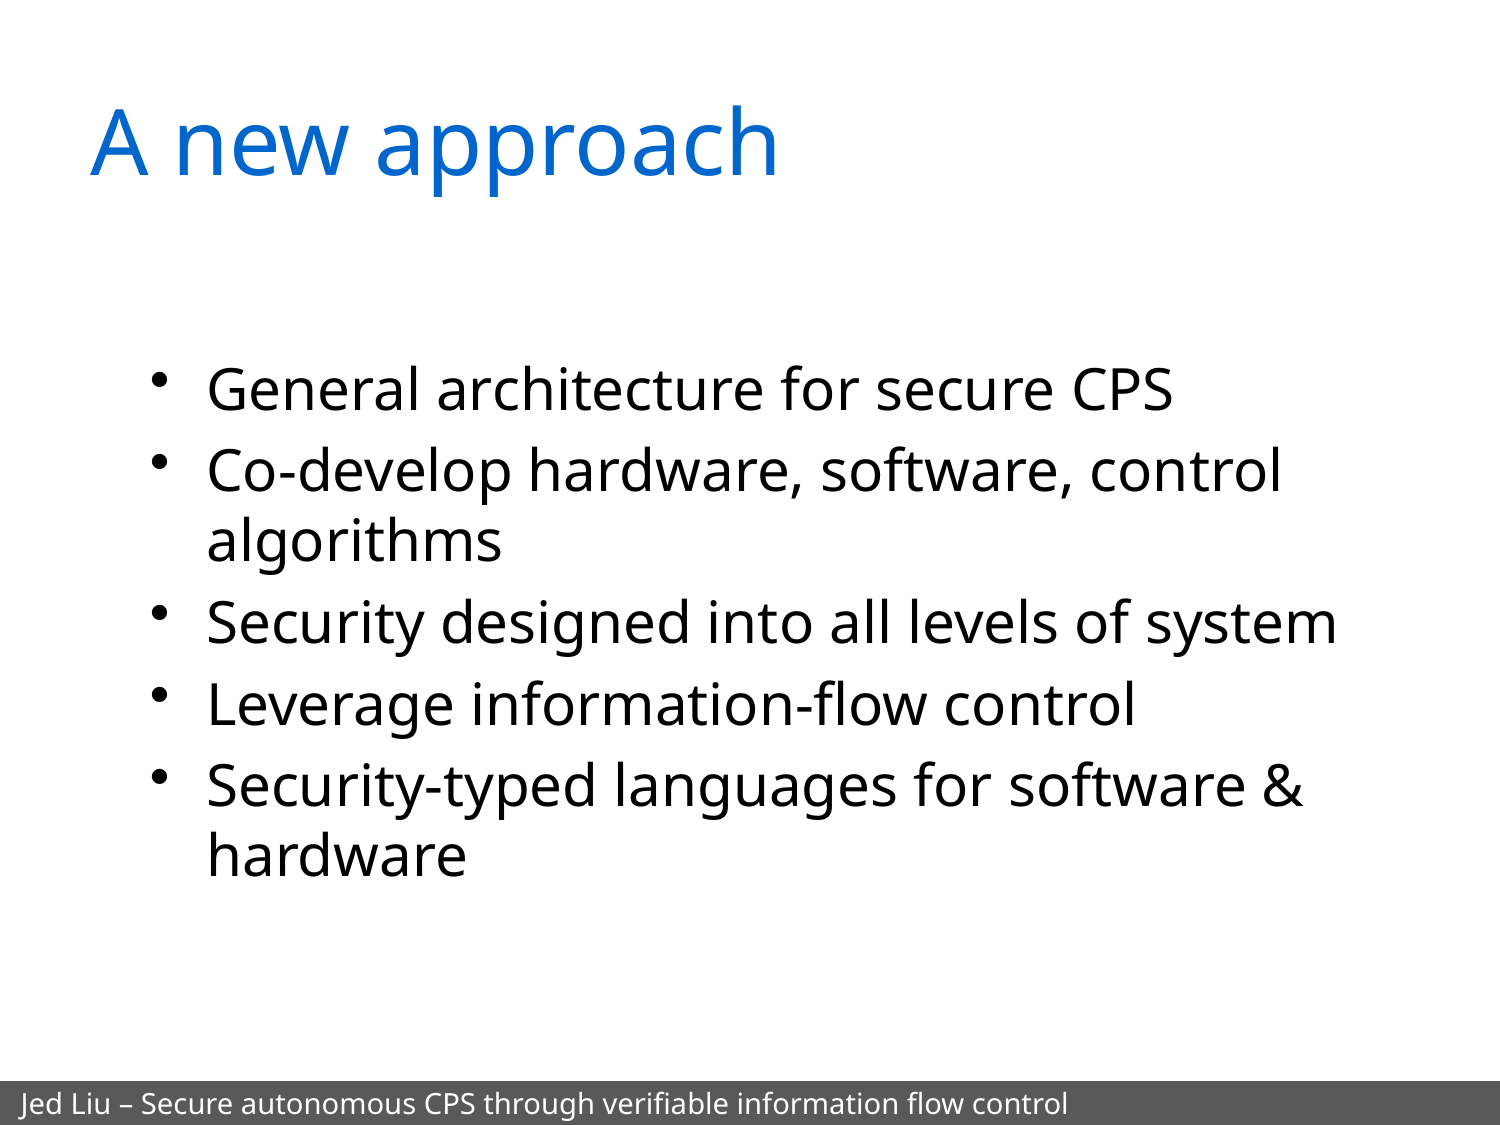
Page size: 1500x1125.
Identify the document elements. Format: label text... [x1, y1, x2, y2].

footer Jed Liu – Secure autonomous CPS through verifiable information flow control [0, 1081, 1500, 1125]
title A new approach [74, 44, 1426, 233]
list General architecture for secure CPS Co-develop hardware, software, control algorithms Security designed into all levels of system Leverage information-flow control Security-typed languages for software & hardware [134, 262, 1366, 1036]
